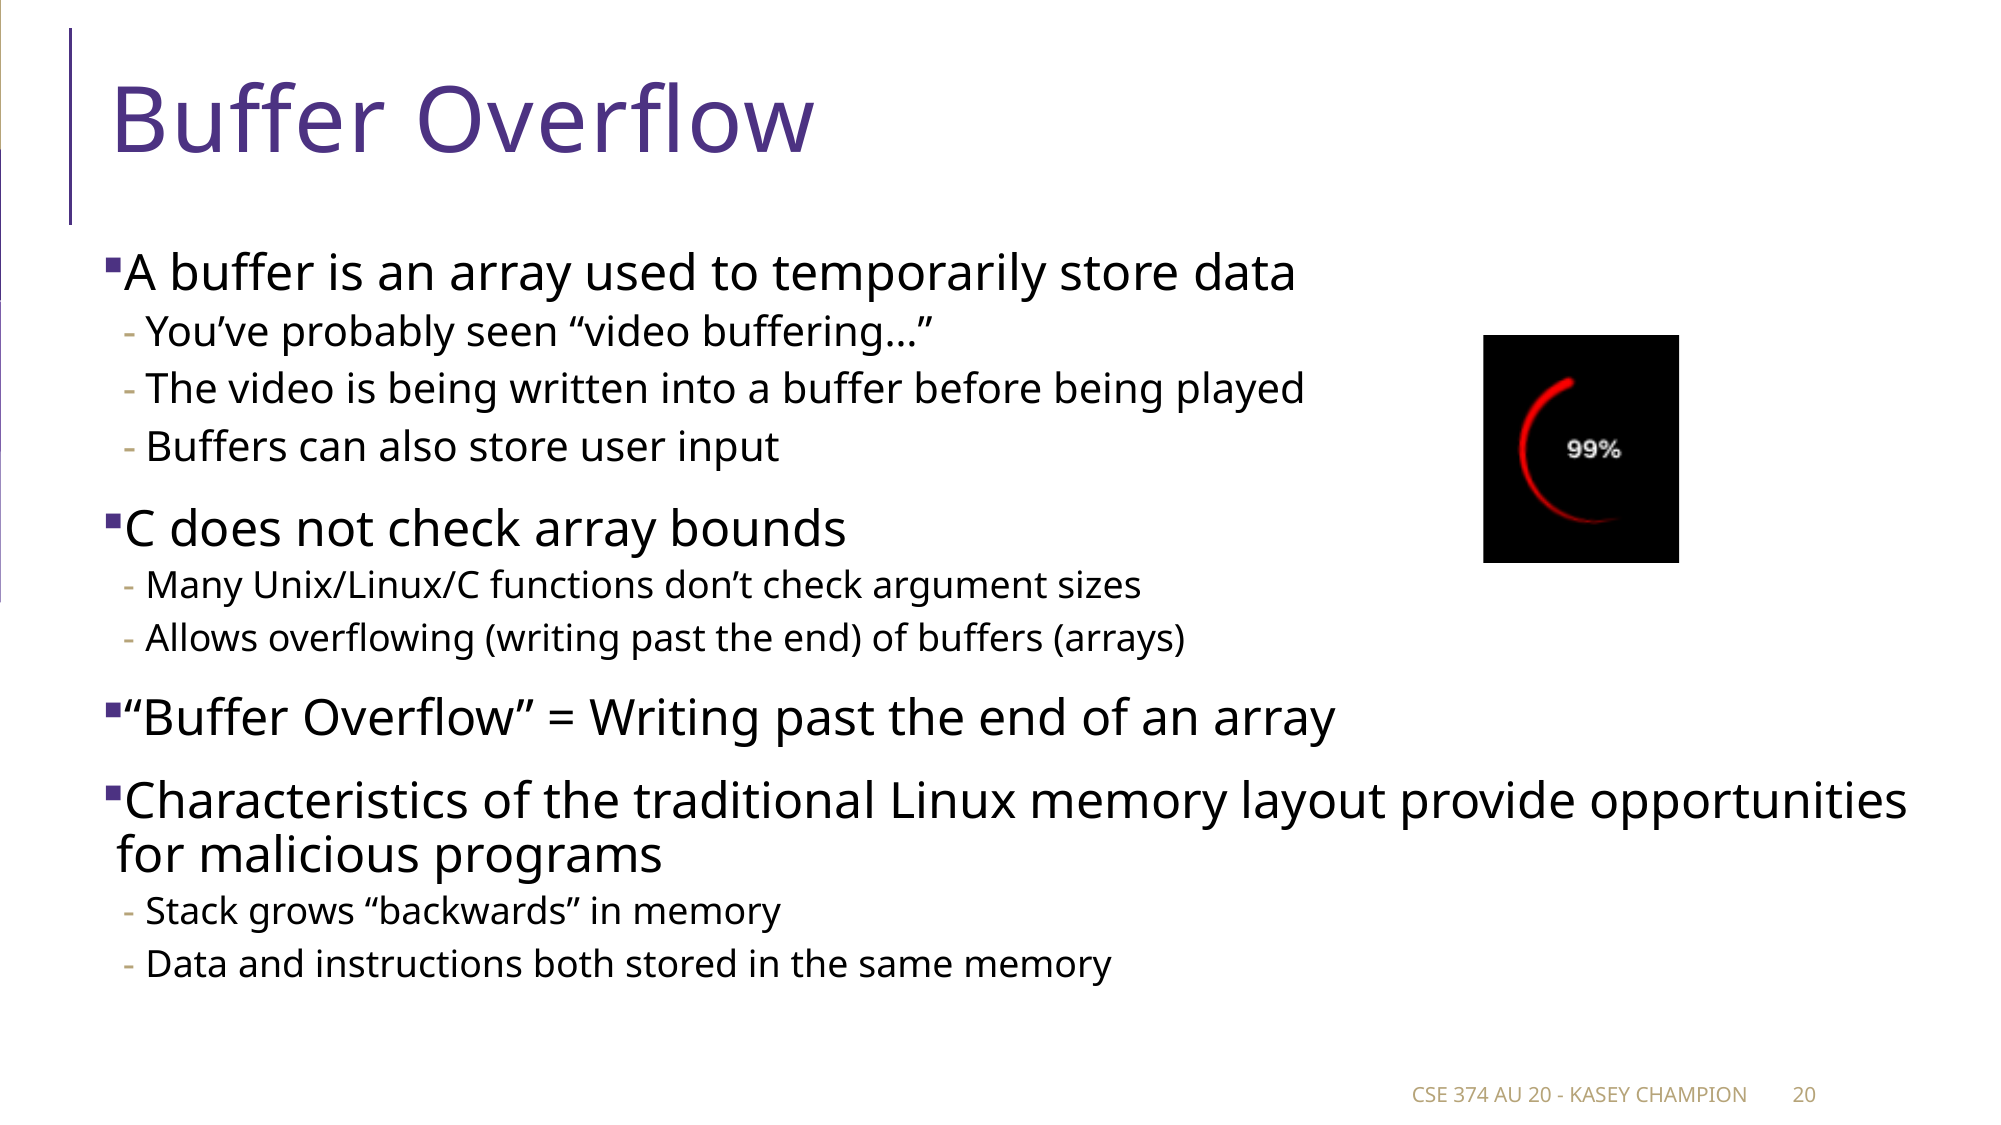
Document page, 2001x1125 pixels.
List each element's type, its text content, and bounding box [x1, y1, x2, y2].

list A buffer is an array used to temporarily store data You’ve probably seen “video buffering…” The video is being written into a buffer before being played Buffers can also store user input C does not check array bounds Many Unix/Linux/C functions don’t check argument sizes Allows overflowing (writing past the end) of buffers (arrays) “Buffer Overflow” = Writing past the end of an array Characteristics of the traditional Linux memory layout provide opportunities for malicious programs Stack grows “backwards” in memory Data and instructions both stored in the same memory [94, 240, 1930, 1035]
footer CSE 374 au 20 - Kasey Champion [794, 1073, 1763, 1119]
picture [1483, 335, 1680, 563]
title Buffer Overflow [94, 43, 1930, 210]
slide_number 20 [1777, 1073, 1938, 1119]
